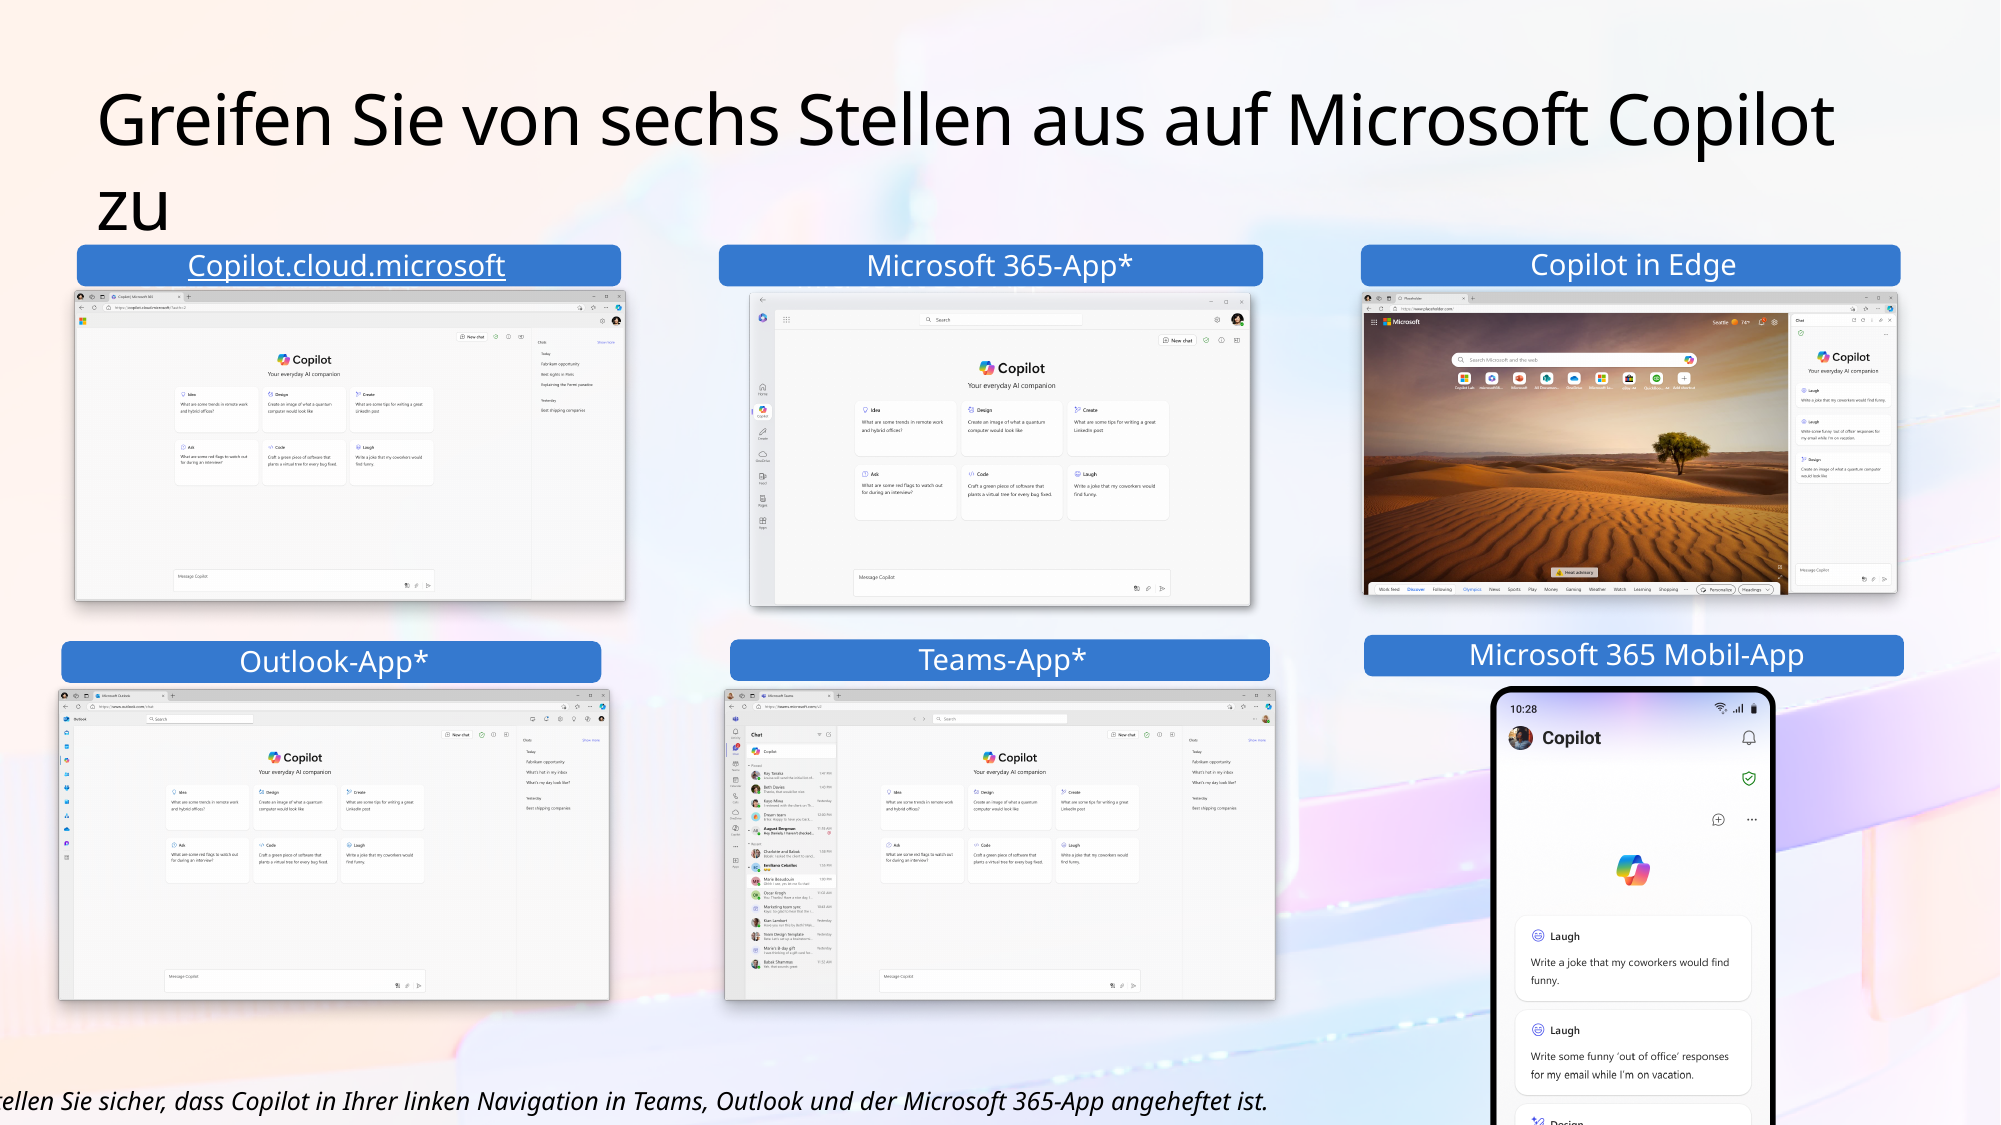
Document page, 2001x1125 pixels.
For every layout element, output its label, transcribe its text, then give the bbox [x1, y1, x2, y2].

picture [1489, 685, 1777, 1125]
text_box [75, 243, 623, 281]
text_box Teams-App* [810, 641, 1195, 677]
text_box [717, 243, 1265, 288]
text_box Copilot in Edge [1441, 246, 1826, 282]
text_box [1363, 633, 1906, 678]
text_box [729, 638, 1271, 680]
text_box Greifen Sie von sechs Stellen aus auf Microsoft Copilot zu [96, 74, 1904, 245]
text_box * Stellen Sie sicher, dass Copilot in Ihrer linken Navigation in Teams, Outlook und der Microsoft 365-App angeheftet ist. [0, 1077, 1287, 1123]
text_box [705, 680, 1295, 1029]
picture [747, 291, 1253, 609]
text_box [1359, 243, 1902, 282]
text_box [60, 640, 603, 680]
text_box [1344, 282, 1916, 621]
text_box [39, 680, 629, 1029]
text_box Microsoft 365 Mobil-App [1445, 636, 1829, 672]
text_box Outlook-App* [142, 643, 527, 679]
picture [55, 281, 645, 630]
text_box Microsoft 365-App* [808, 247, 1192, 283]
text_box Copilot.cloud.microsoft [154, 247, 539, 281]
